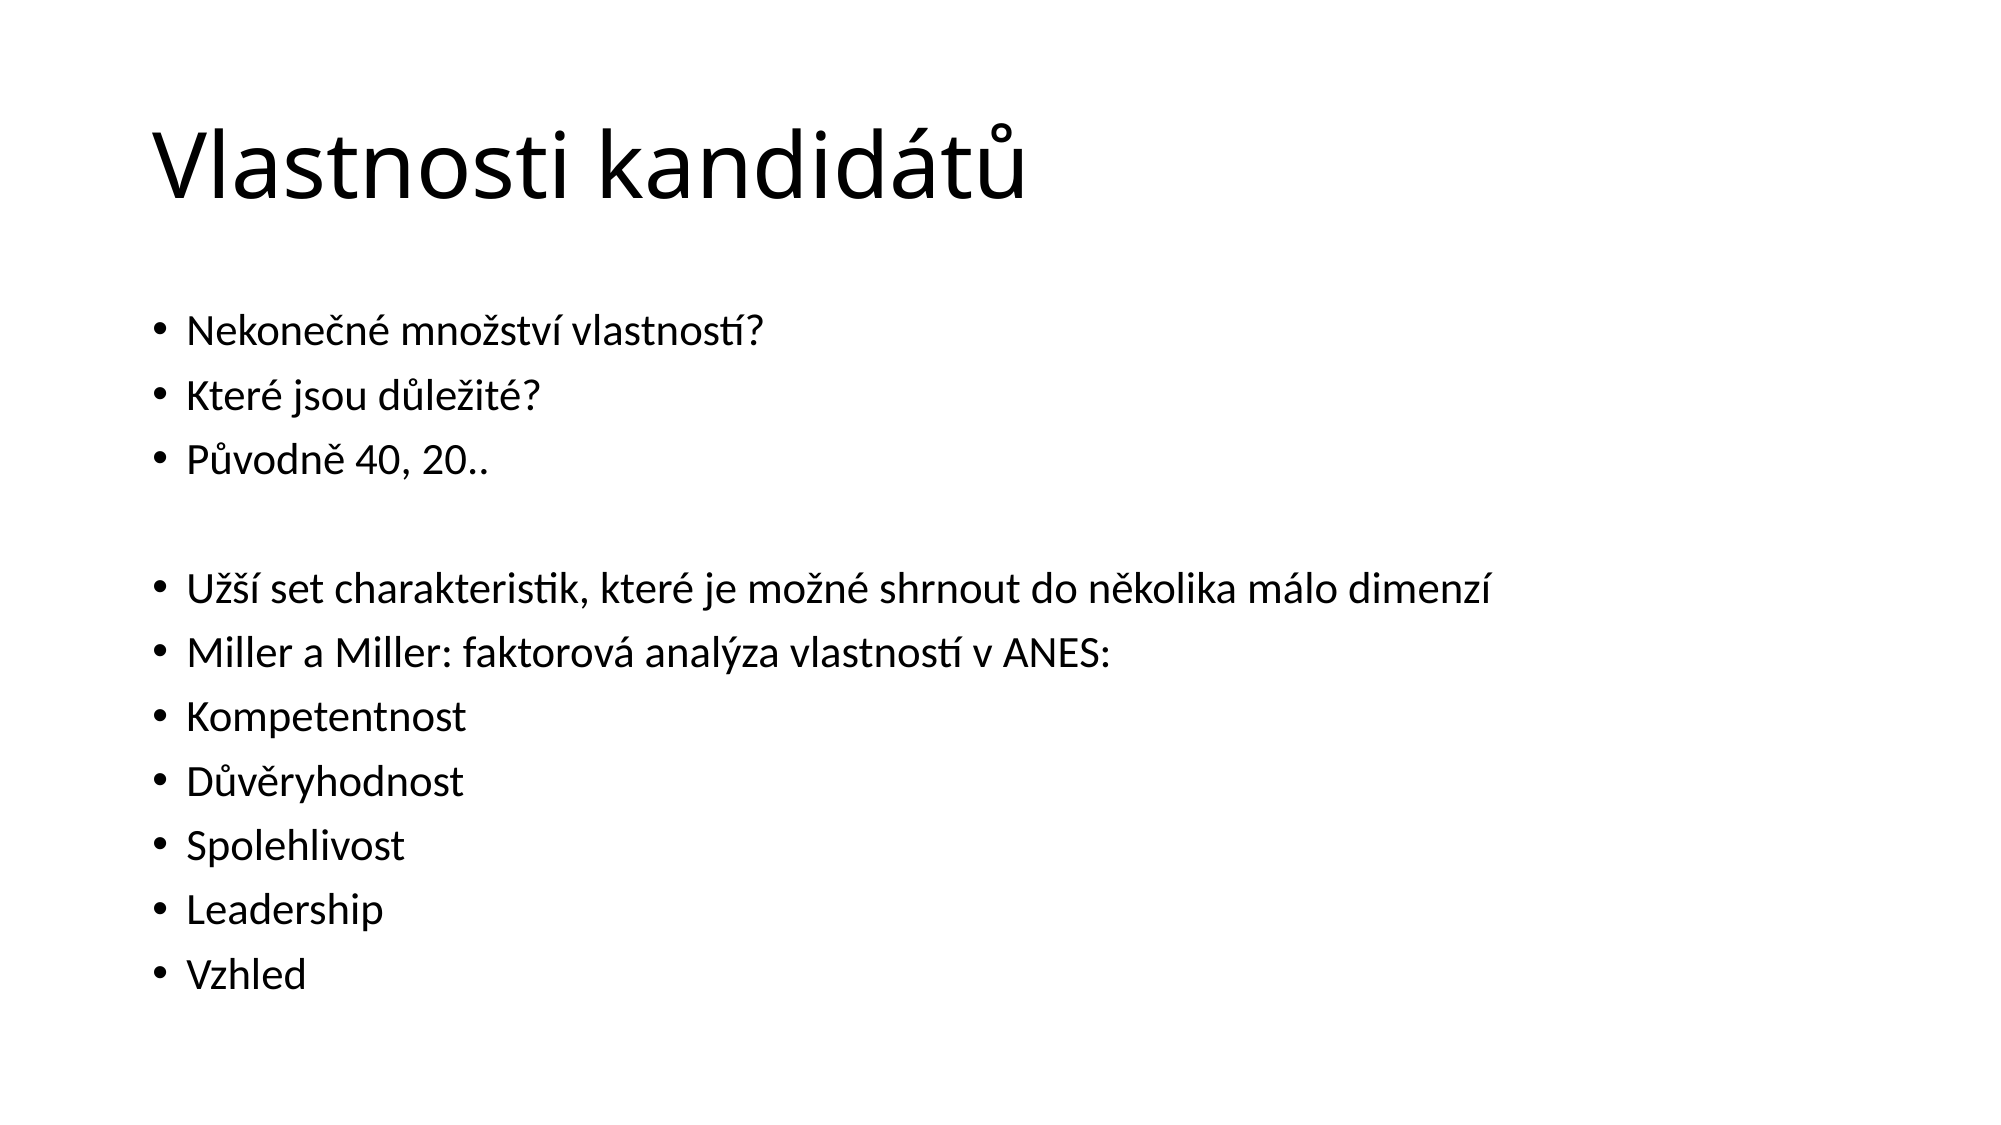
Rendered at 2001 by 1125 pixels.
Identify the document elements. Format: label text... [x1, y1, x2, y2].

title Vlastnosti kandidátů [137, 59, 1863, 278]
list Nekonečné množství vlastností? Které jsou důležité? Původně 40, 20.. Užší set charakteristik, které je možné shrnout do několika málo dimenzí Miller a Miller: faktorová analýza vlastností v ANES: Kompetentnost Důvěryhodnost Spolehlivost Leadership Vzhled [137, 299, 1863, 1014]
